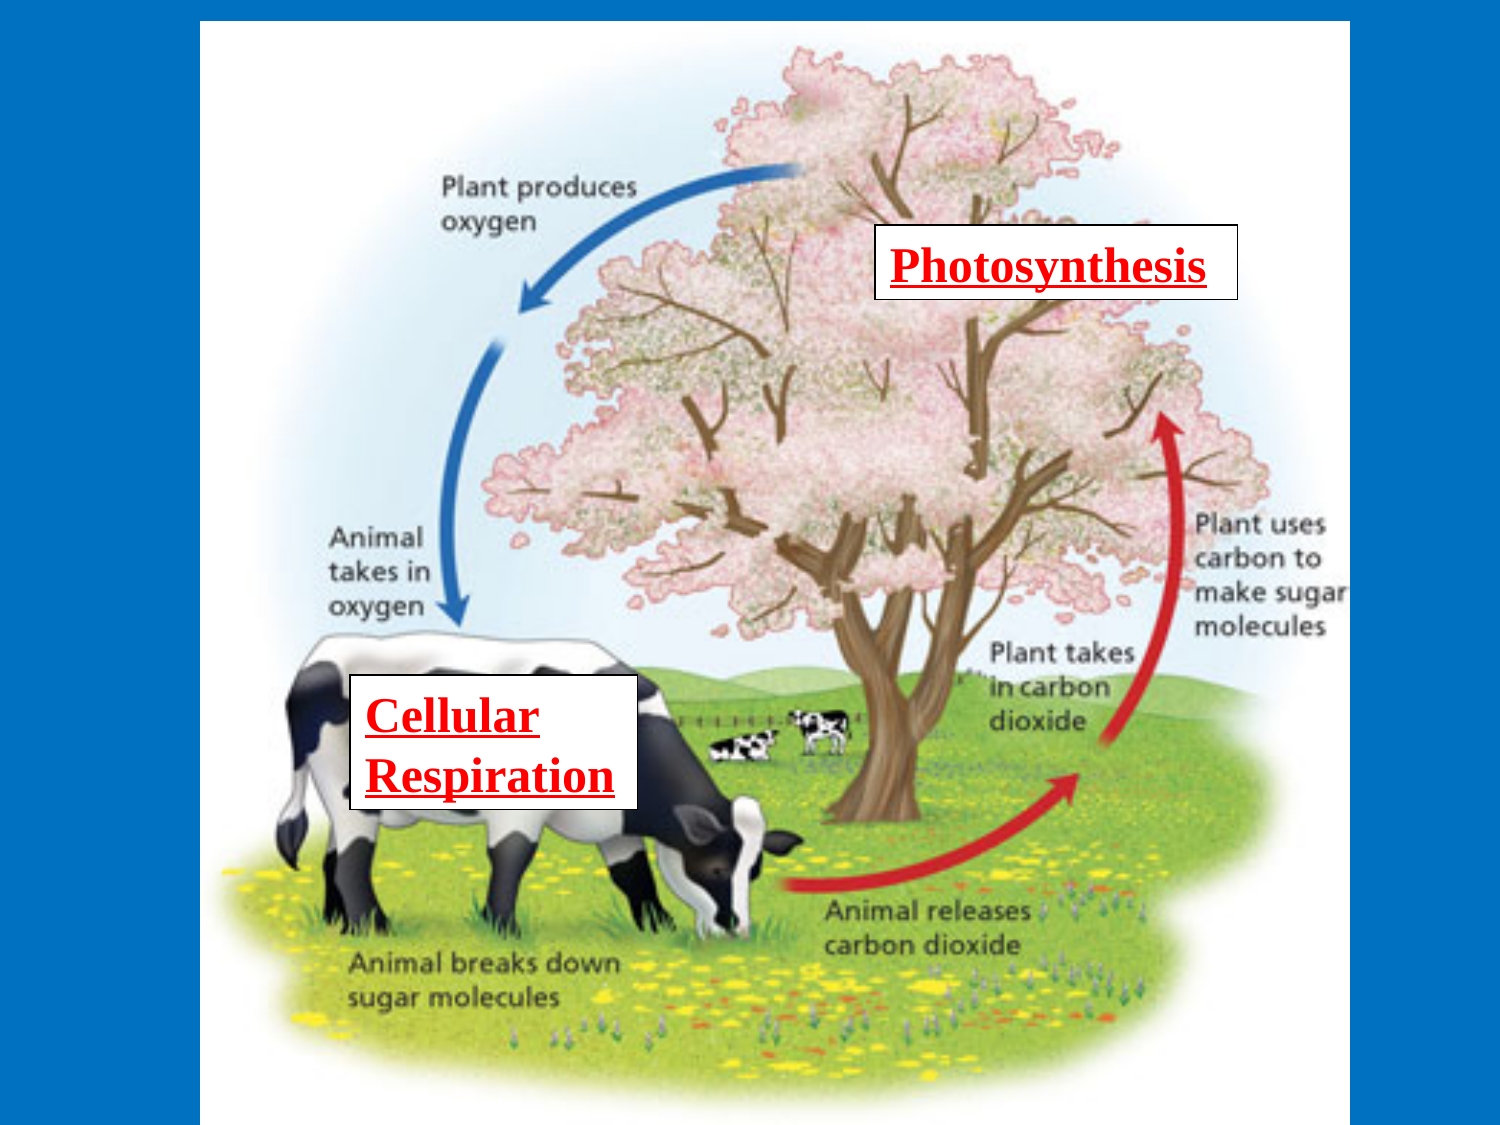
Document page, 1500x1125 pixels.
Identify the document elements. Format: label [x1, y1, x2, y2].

picture [199, 20, 1351, 1125]
